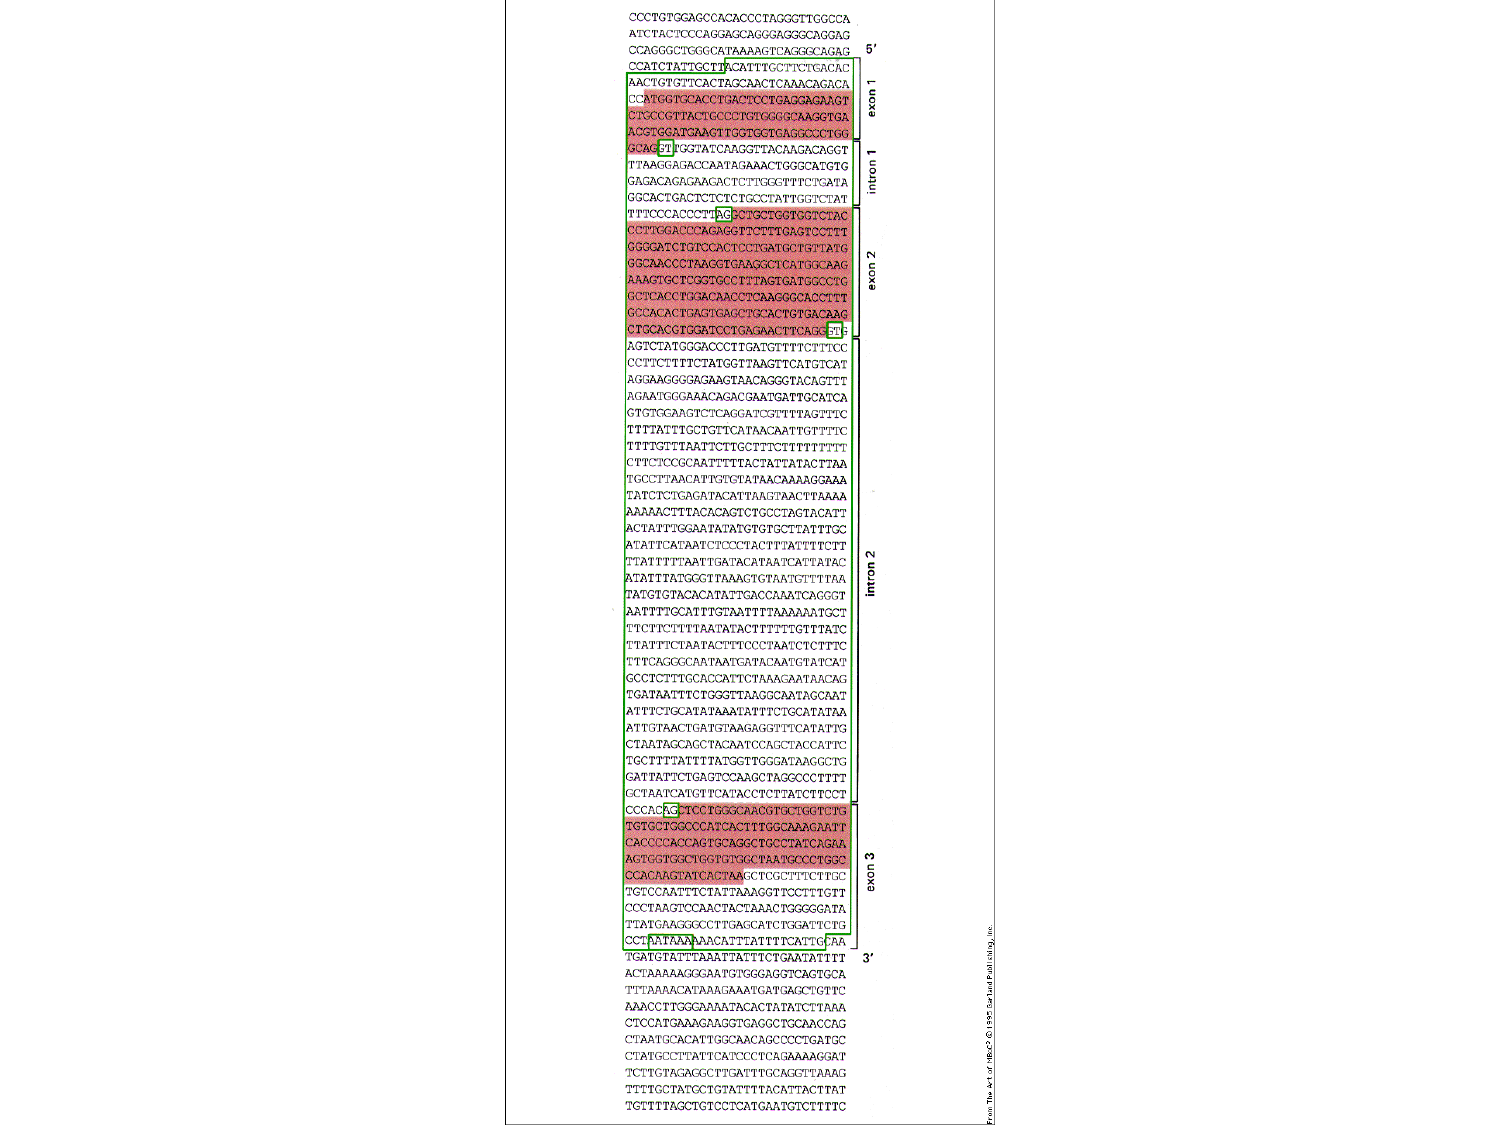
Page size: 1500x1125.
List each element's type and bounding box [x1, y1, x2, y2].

picture [504, 0, 995, 1125]
